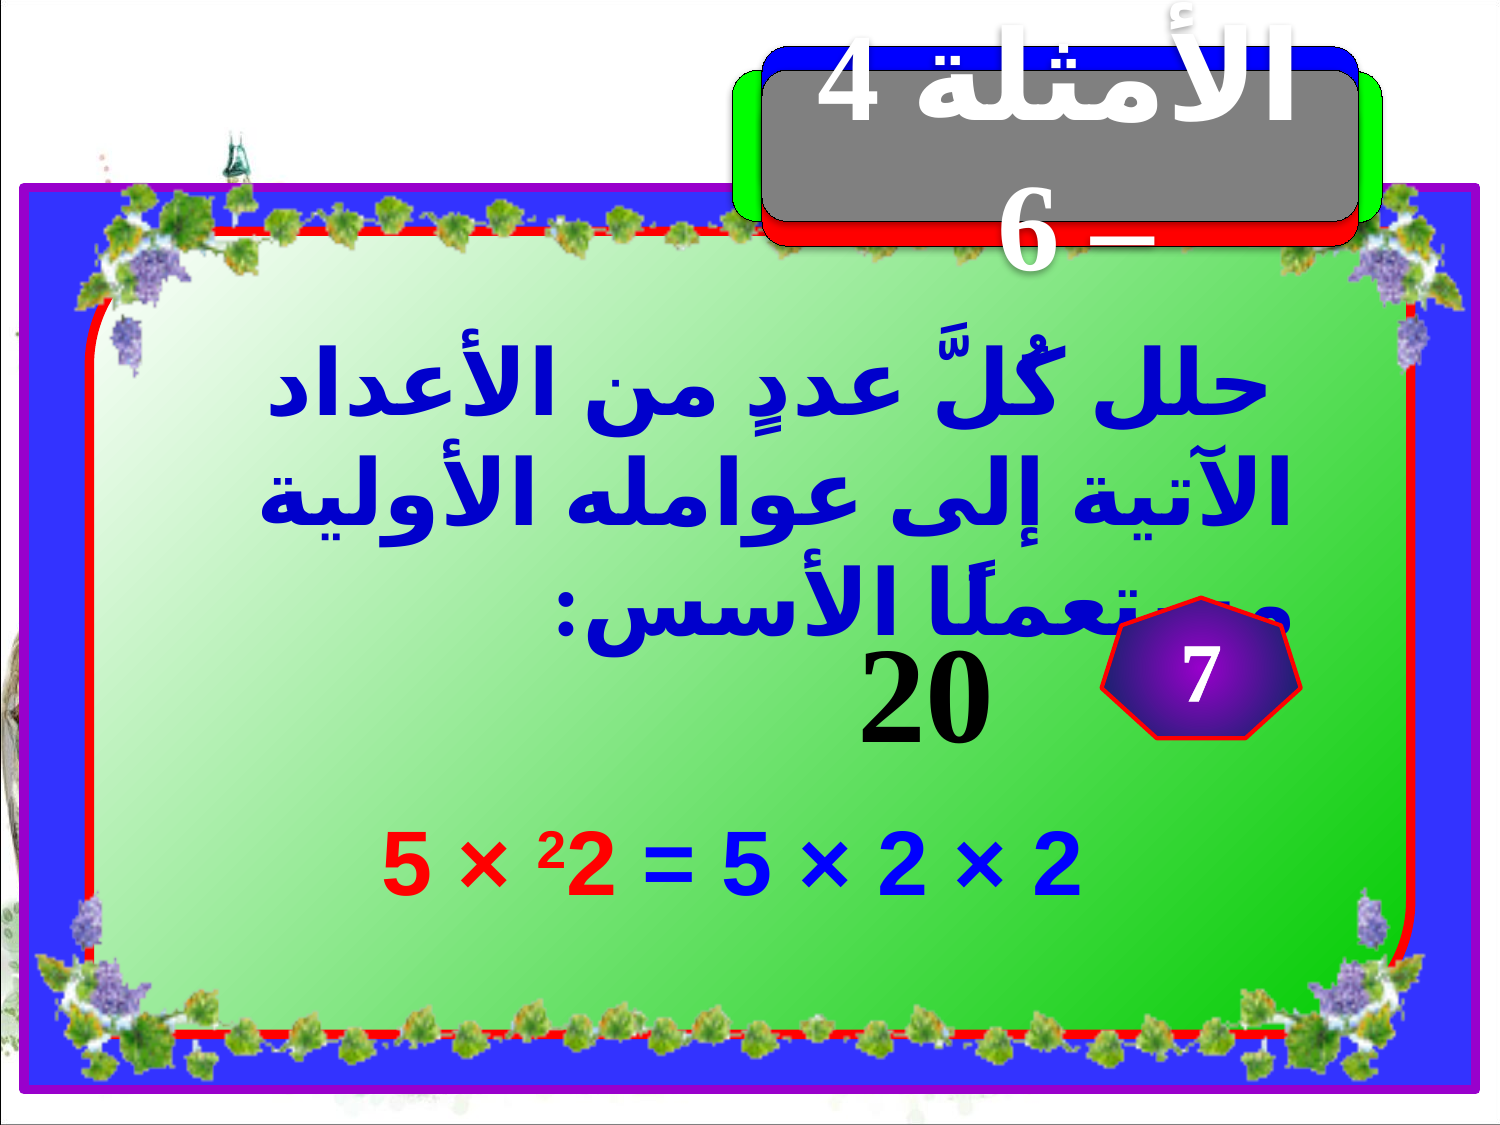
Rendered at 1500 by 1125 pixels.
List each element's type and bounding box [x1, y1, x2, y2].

text_box [731, 46, 1383, 247]
text_box [11, 175, 1489, 1091]
picture [0, 0, 1500, 1125]
